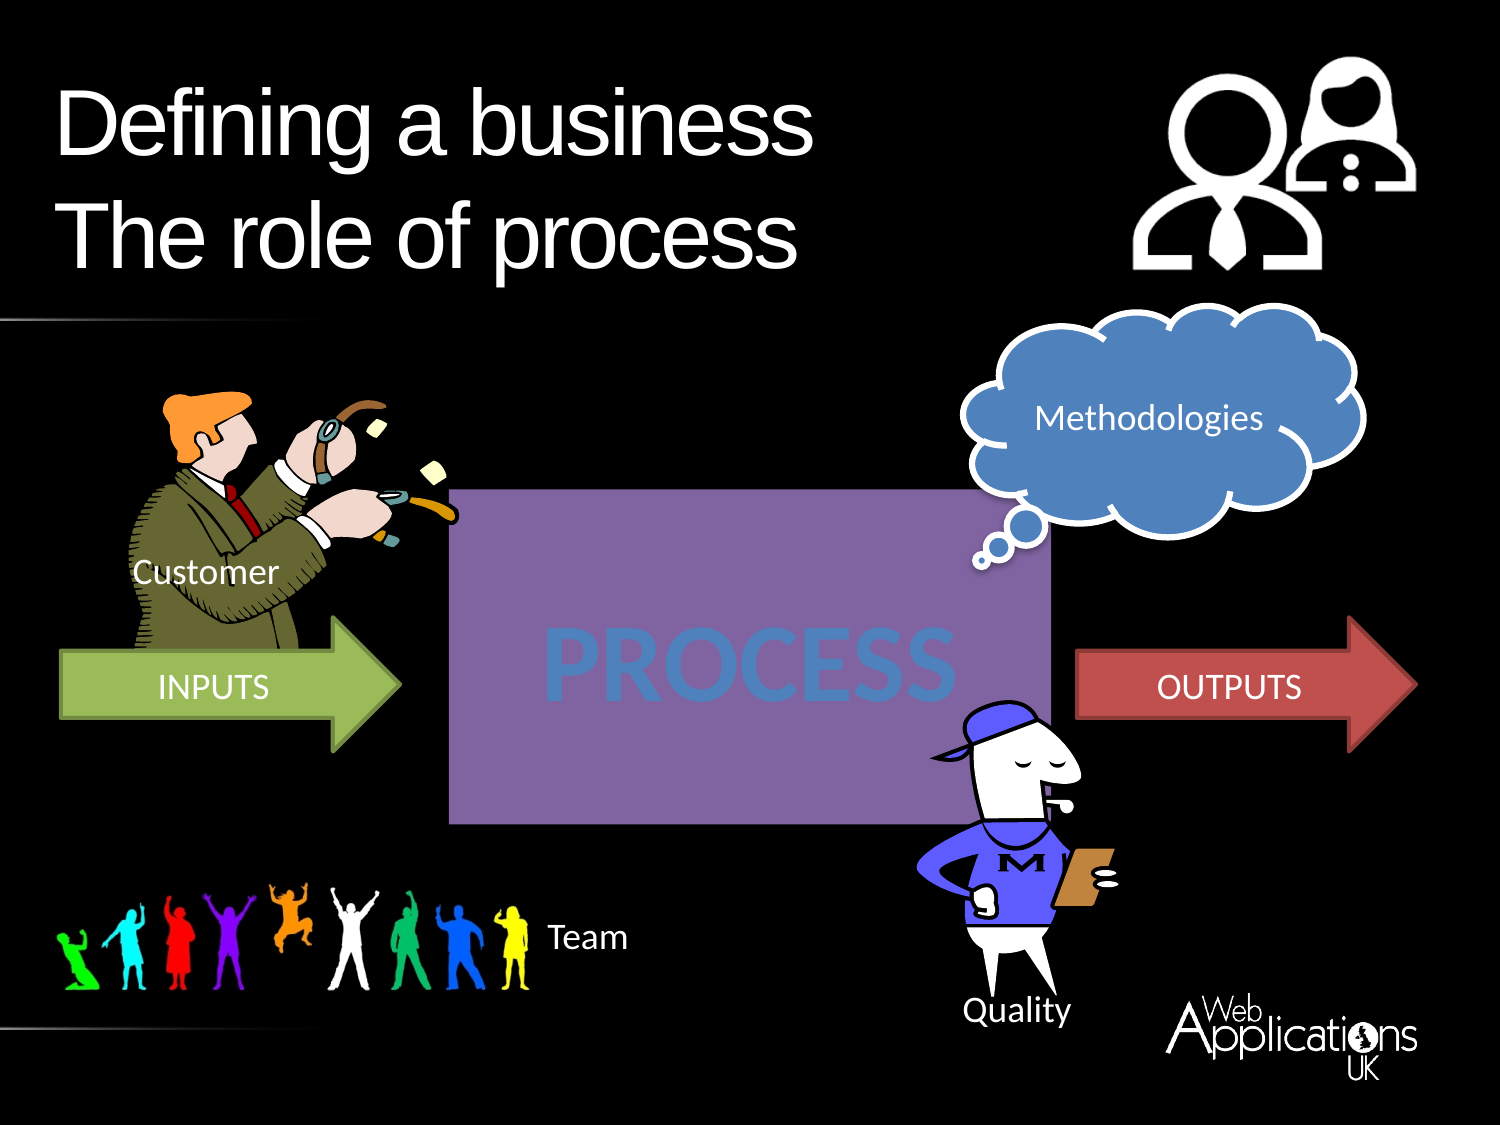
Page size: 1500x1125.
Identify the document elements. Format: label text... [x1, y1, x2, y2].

picture [1163, 993, 1417, 1083]
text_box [116, 378, 461, 658]
text_box Process [525, 581, 974, 732]
picture [0, 1022, 438, 1030]
picture [0, 314, 438, 321]
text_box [911, 698, 1123, 1039]
text_box INPUTS [58, 648, 403, 754]
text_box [53, 878, 645, 992]
text_box [447, 487, 1053, 827]
text_box OUTPUTS [1074, 615, 1419, 754]
text_box Methodologies [959, 302, 1367, 571]
text_box Defining a business The role of process [38, 54, 1365, 295]
picture [1129, 54, 1417, 272]
